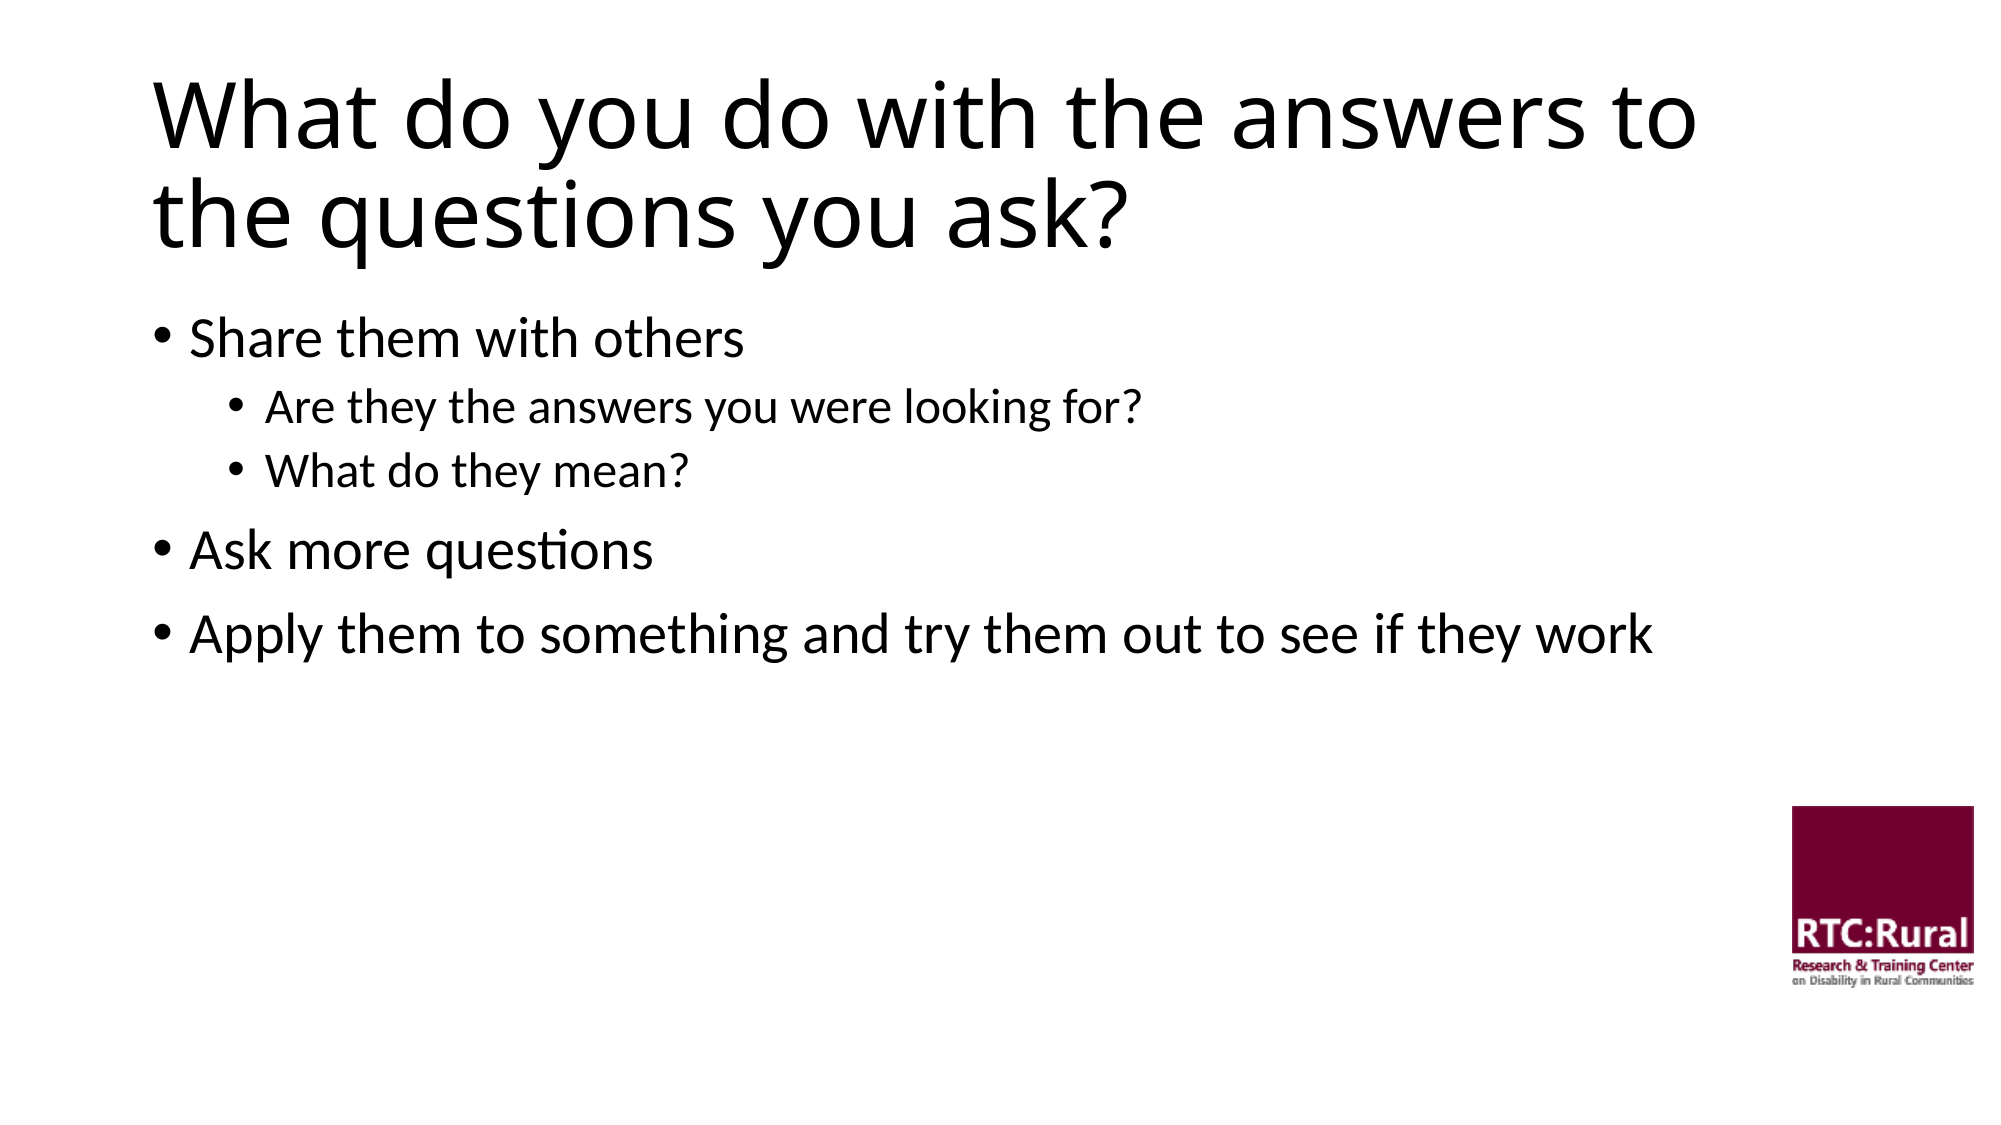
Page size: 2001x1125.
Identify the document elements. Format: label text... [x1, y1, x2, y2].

picture [1863, 806, 1974, 988]
list Share them with others Are they the answers you were looking for? What do they mean? Ask more questions Apply them to something and try them out to see if they work [137, 299, 1863, 1014]
title What do you do with the answers to the questions you ask? [137, 59, 1863, 278]
